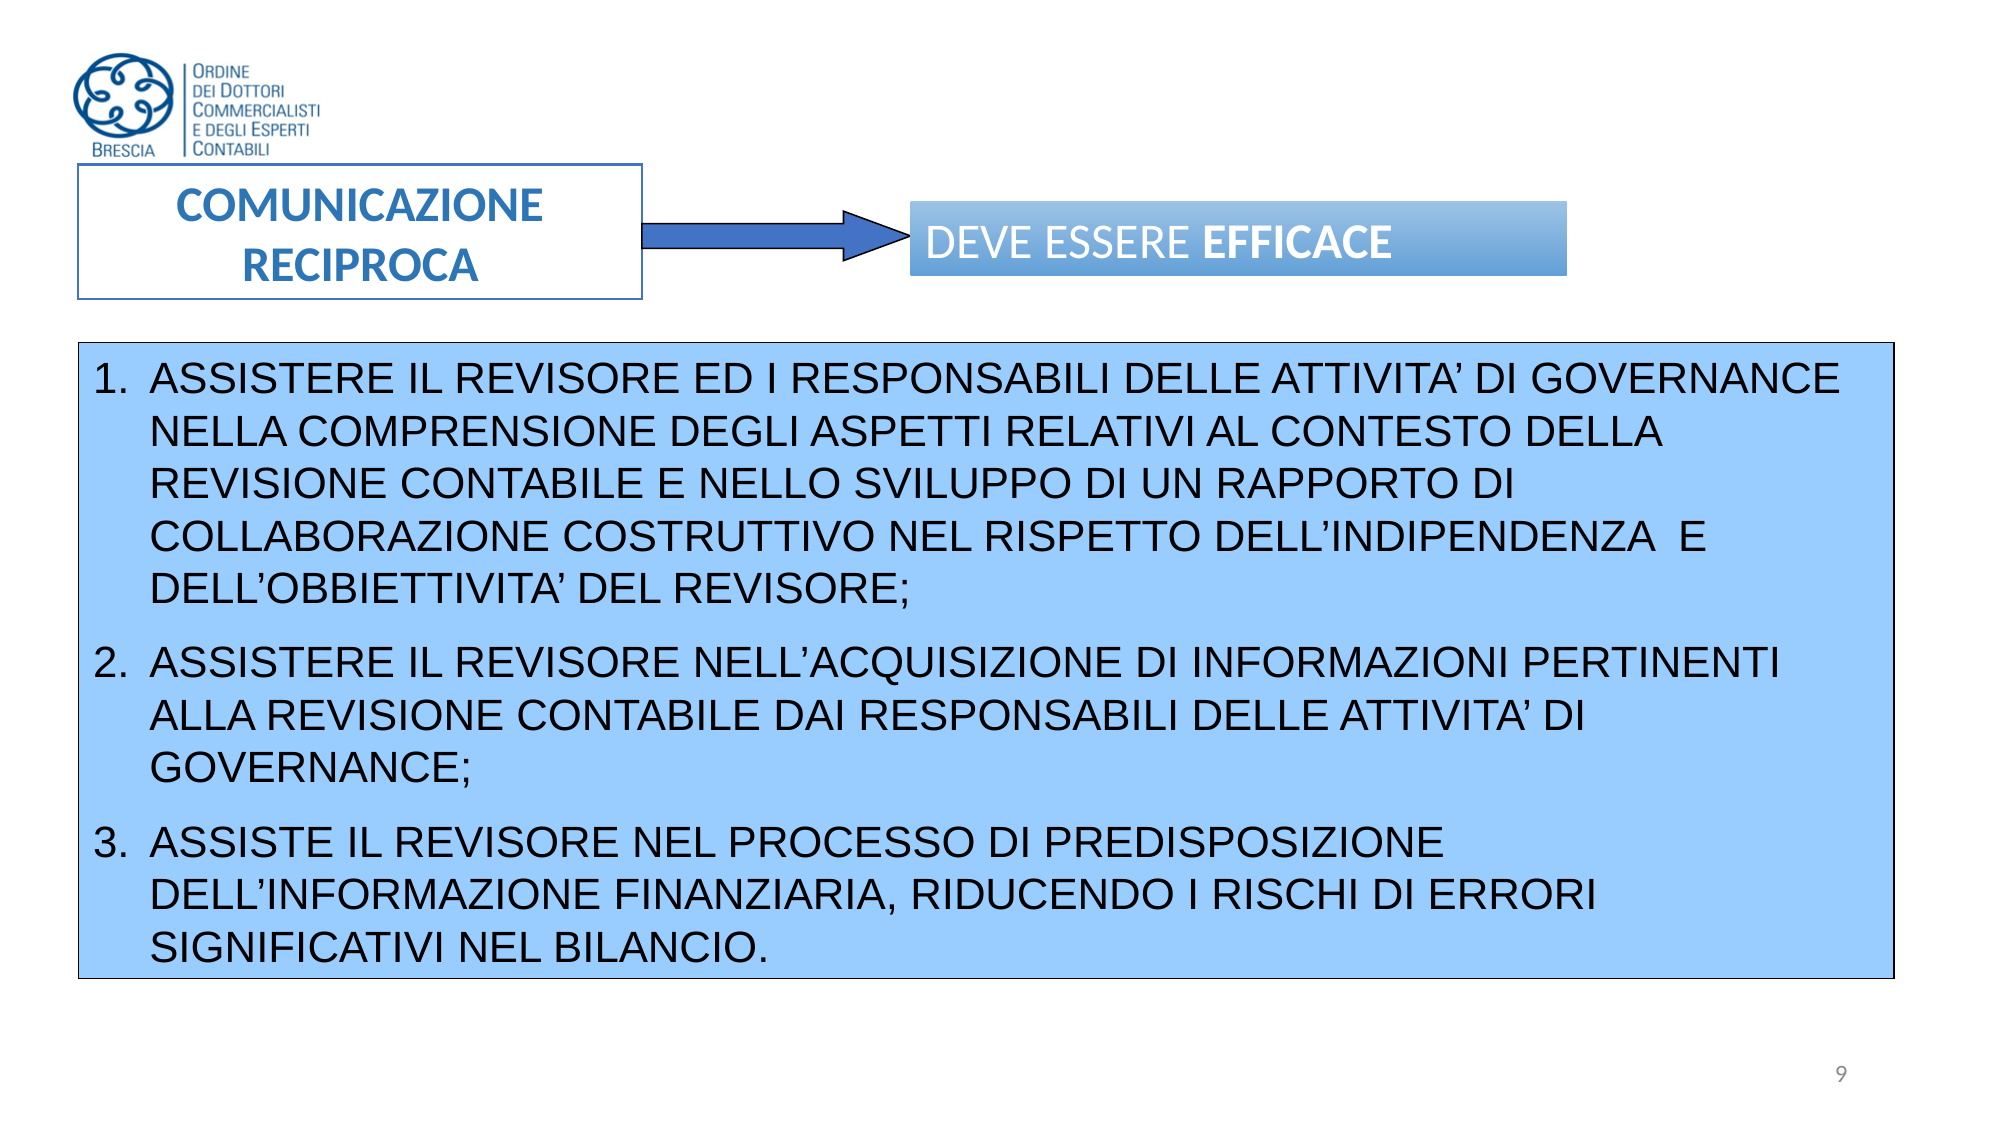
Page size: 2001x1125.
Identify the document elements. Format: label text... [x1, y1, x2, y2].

text_box [641, 211, 910, 261]
slide_number 9 [1412, 1042, 1863, 1103]
text_box COMUNICAZIONE RECIPROCA [77, 163, 643, 300]
text_box ASSISTERE IL REVISORE ED I RESPONSABILI DELLE ATTIVITA’ DI GOVERNANCE NELLA COMPRENSIONE DEGLI ASPETTI RELATIVI AL CONTESTO DELLA REVISIONE CONTABILE E NELLO SVILUPPO DI UN RAPPORTO DI COLLABORAZIONE COSTRUTTIVO NEL RISPETTO DELL’INDIPENDENZA E DELL’OBBIETTIVITA’ DEL REVISORE; ASSISTERE IL REVISORE NELL’ACQUISIZIONE DI INFORMAZIONI PERTINENTI ALLA REVISIONE CONTABILE DAI RESPONSABILI DELLE ATTIVITA’ DI GOVERNANCE; ASSISTE IL REVISORE NEL PROCESSO DI PREDISPOSIZIONE DELL’INFORMAZIONE FINANZIARIA, RIDUCENDO I RISCHI DI ERRORI SIGNIFICATIVI NEL BILANCIO. [78, 342, 1894, 979]
picture [48, 42, 344, 169]
text_box DEVE ESSERE EFFICACE [910, 201, 1567, 276]
